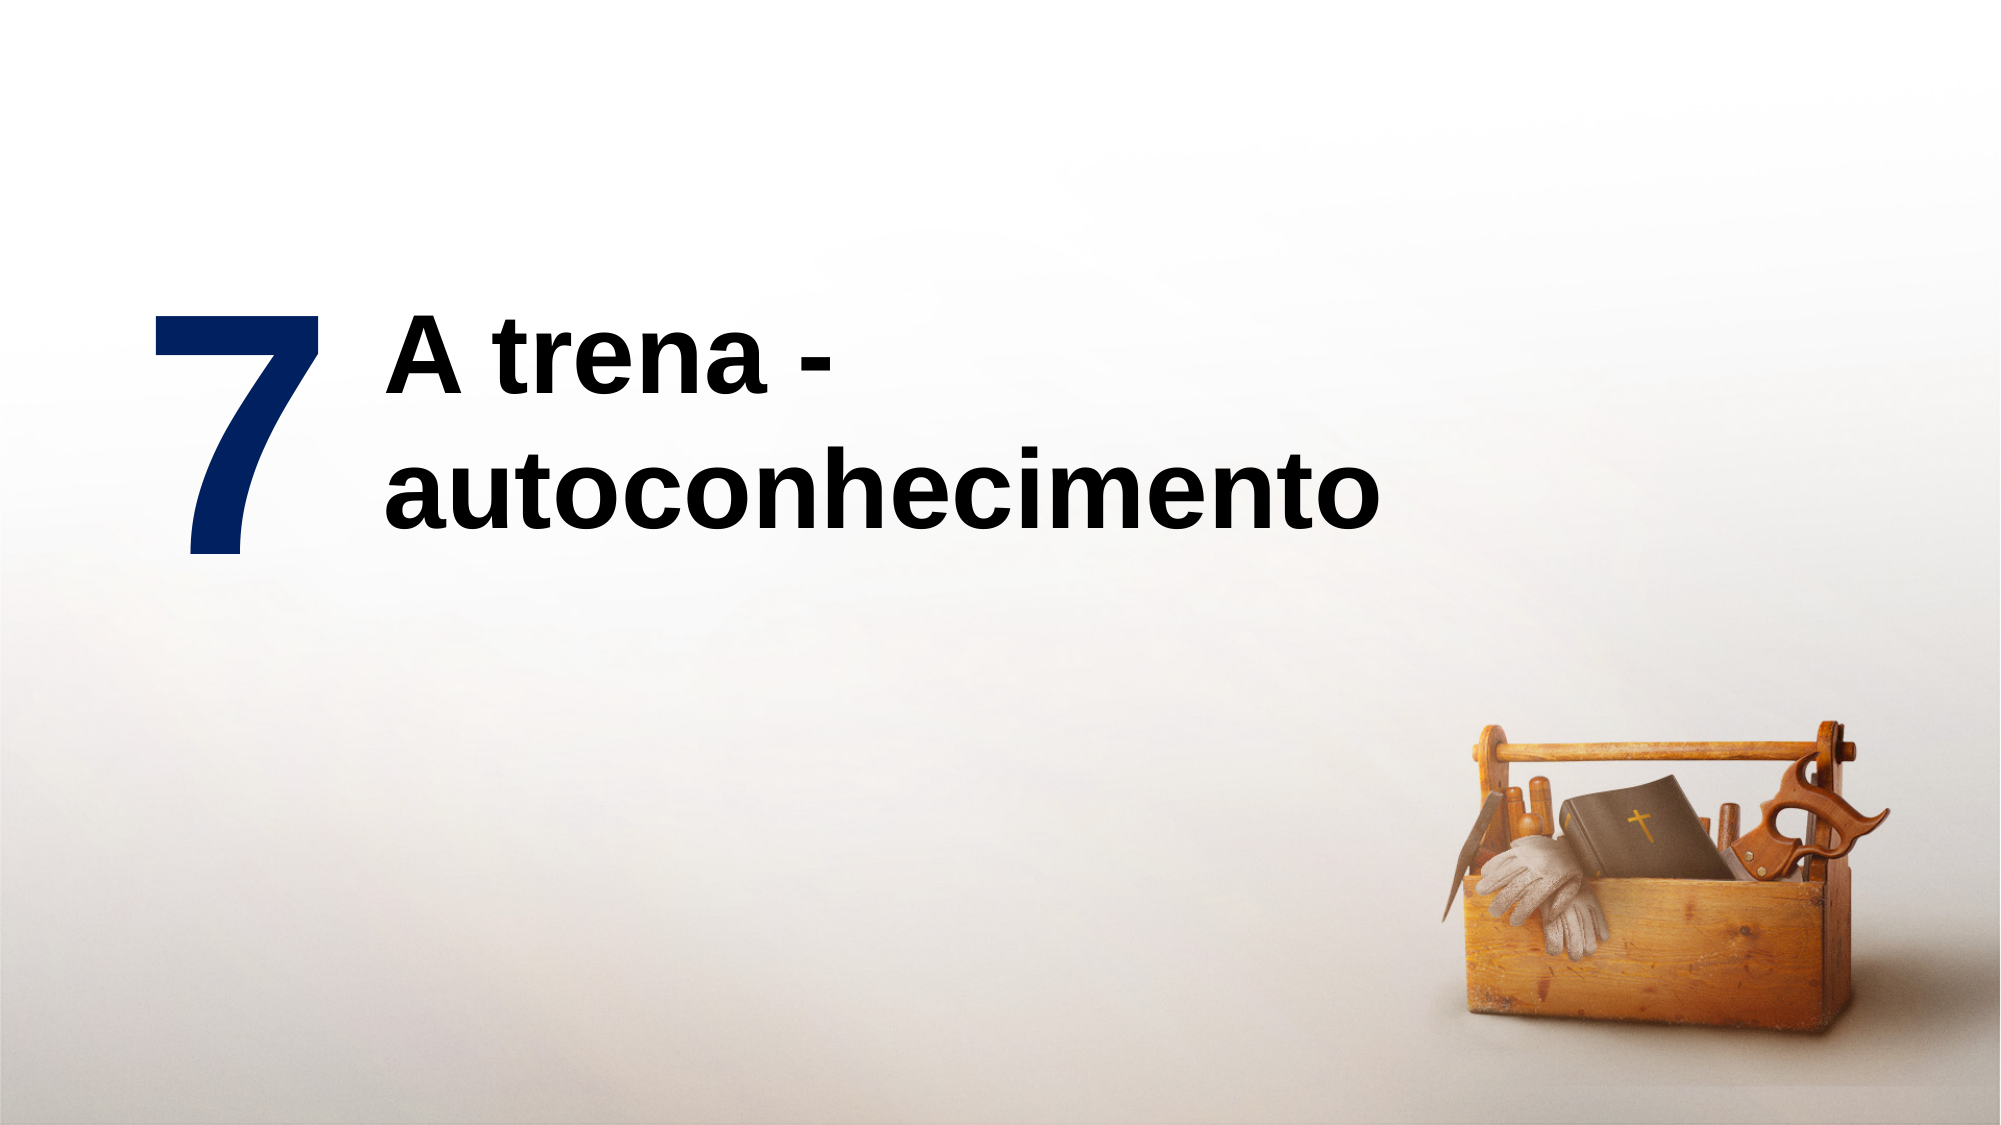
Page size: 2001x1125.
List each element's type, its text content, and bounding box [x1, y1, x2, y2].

text_box A trena - autoconhecimento [368, 274, 1580, 559]
text_box 7 [126, 200, 343, 631]
picture [0, 0, 2001, 1125]
